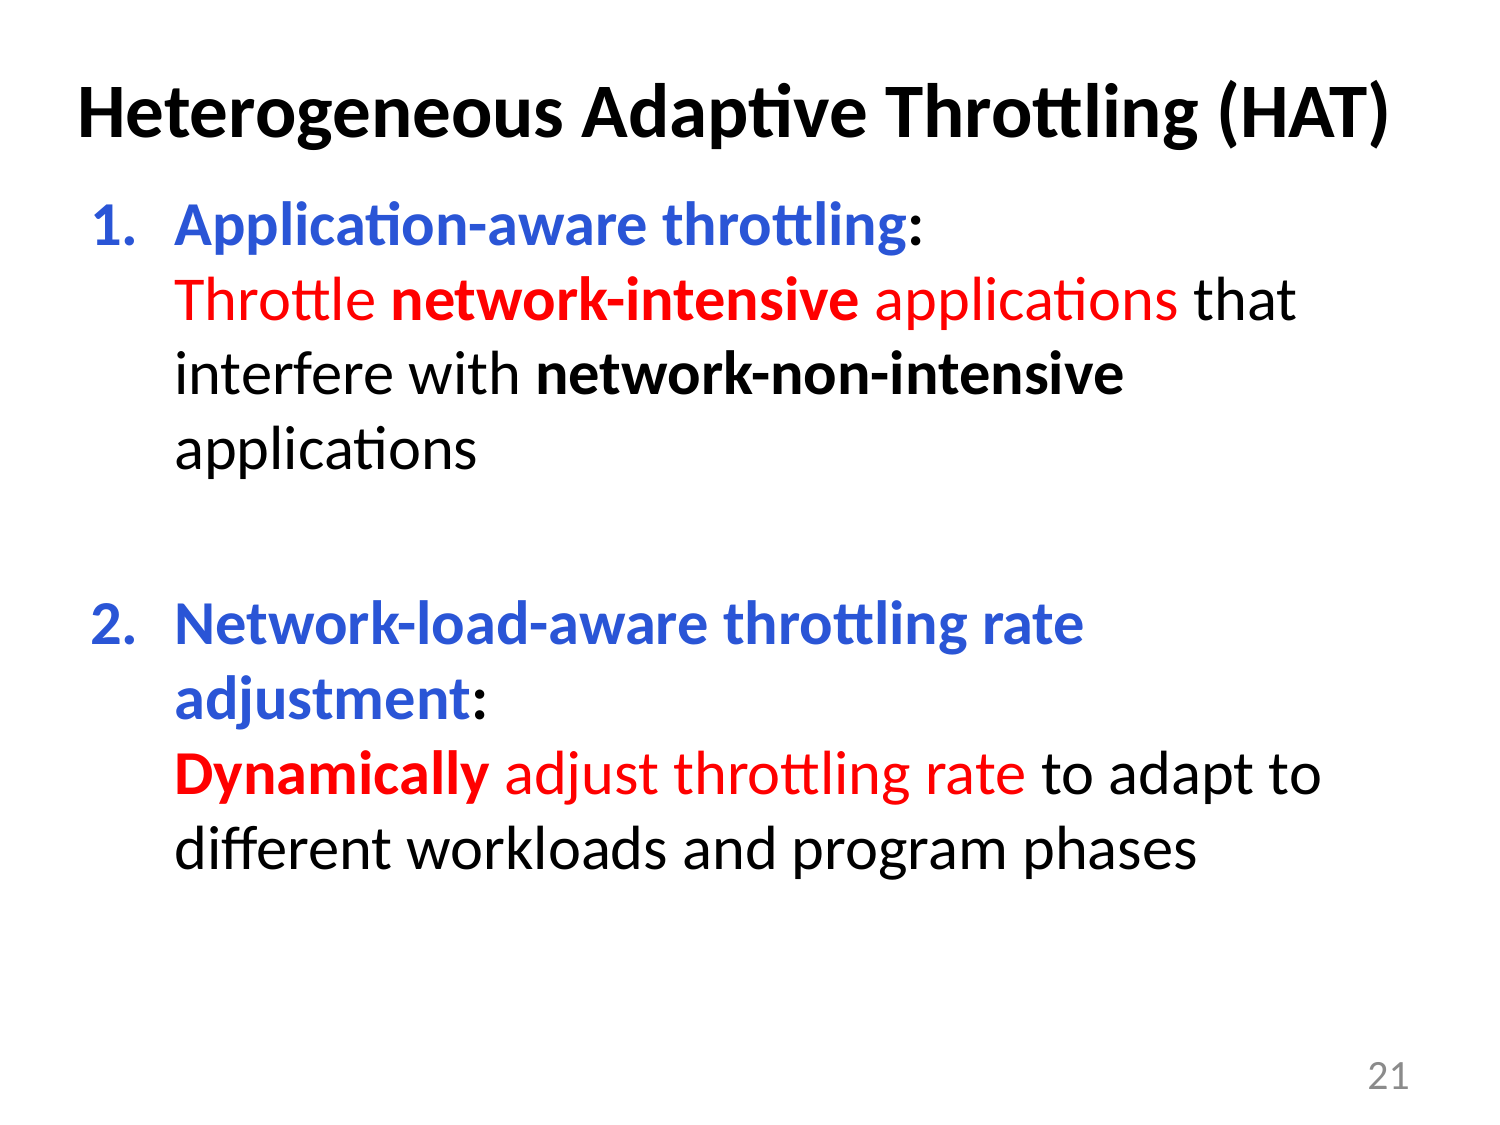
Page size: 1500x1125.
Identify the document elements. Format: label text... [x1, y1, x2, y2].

list Application-aware throttling: Throttle network-intensive applications that interfere with network-non-intensive applications Network-load-aware throttling rate adjustment: Dynamically adjust throttling rate to adapt to different workloads and program phases [75, 174, 1425, 1038]
title Heterogeneous Adaptive Throttling (HAT) [62, 12, 1438, 200]
slide_number 21 [1074, 1042, 1425, 1103]
